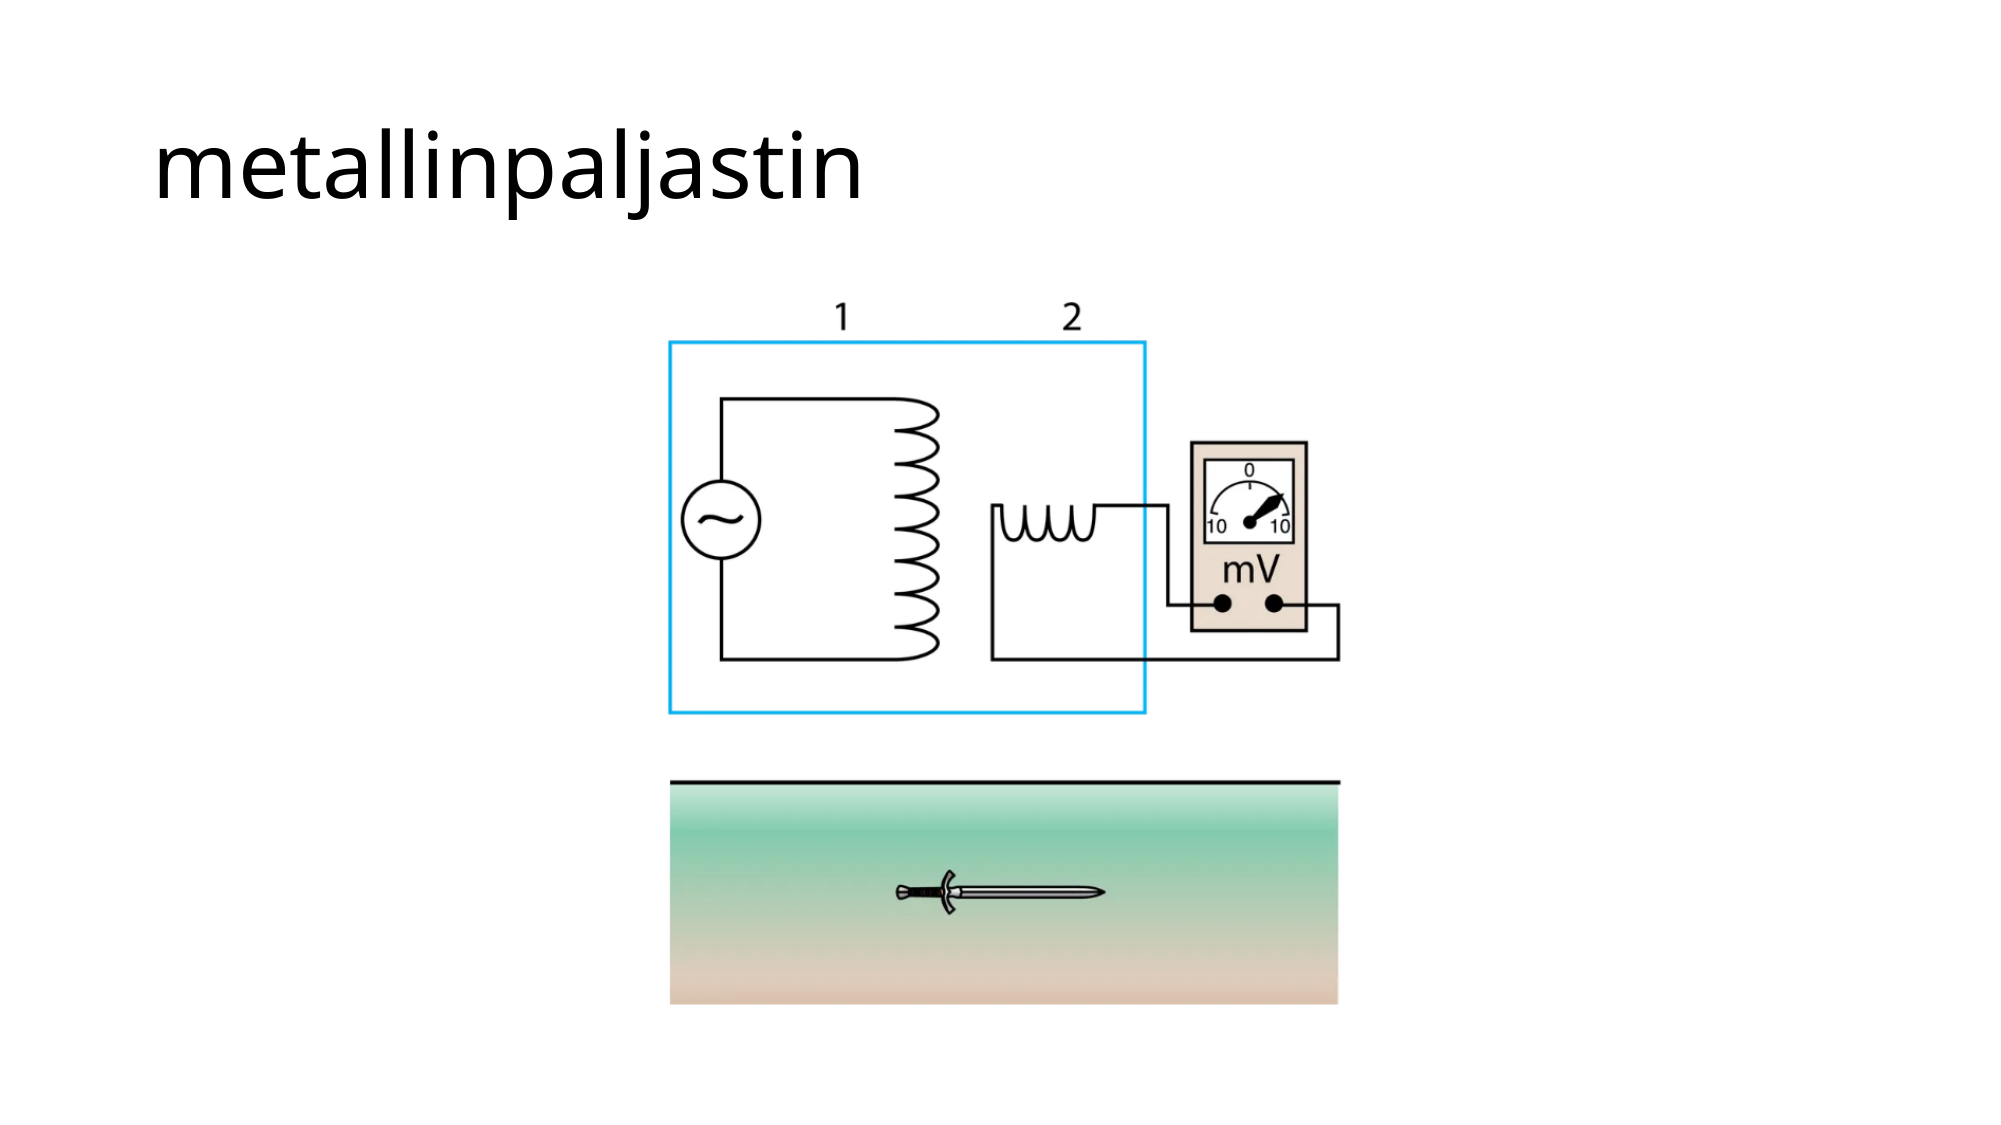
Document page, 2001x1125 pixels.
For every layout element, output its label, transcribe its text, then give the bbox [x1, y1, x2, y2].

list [612, 299, 1388, 1014]
title metallinpaljastin [137, 59, 1863, 278]
